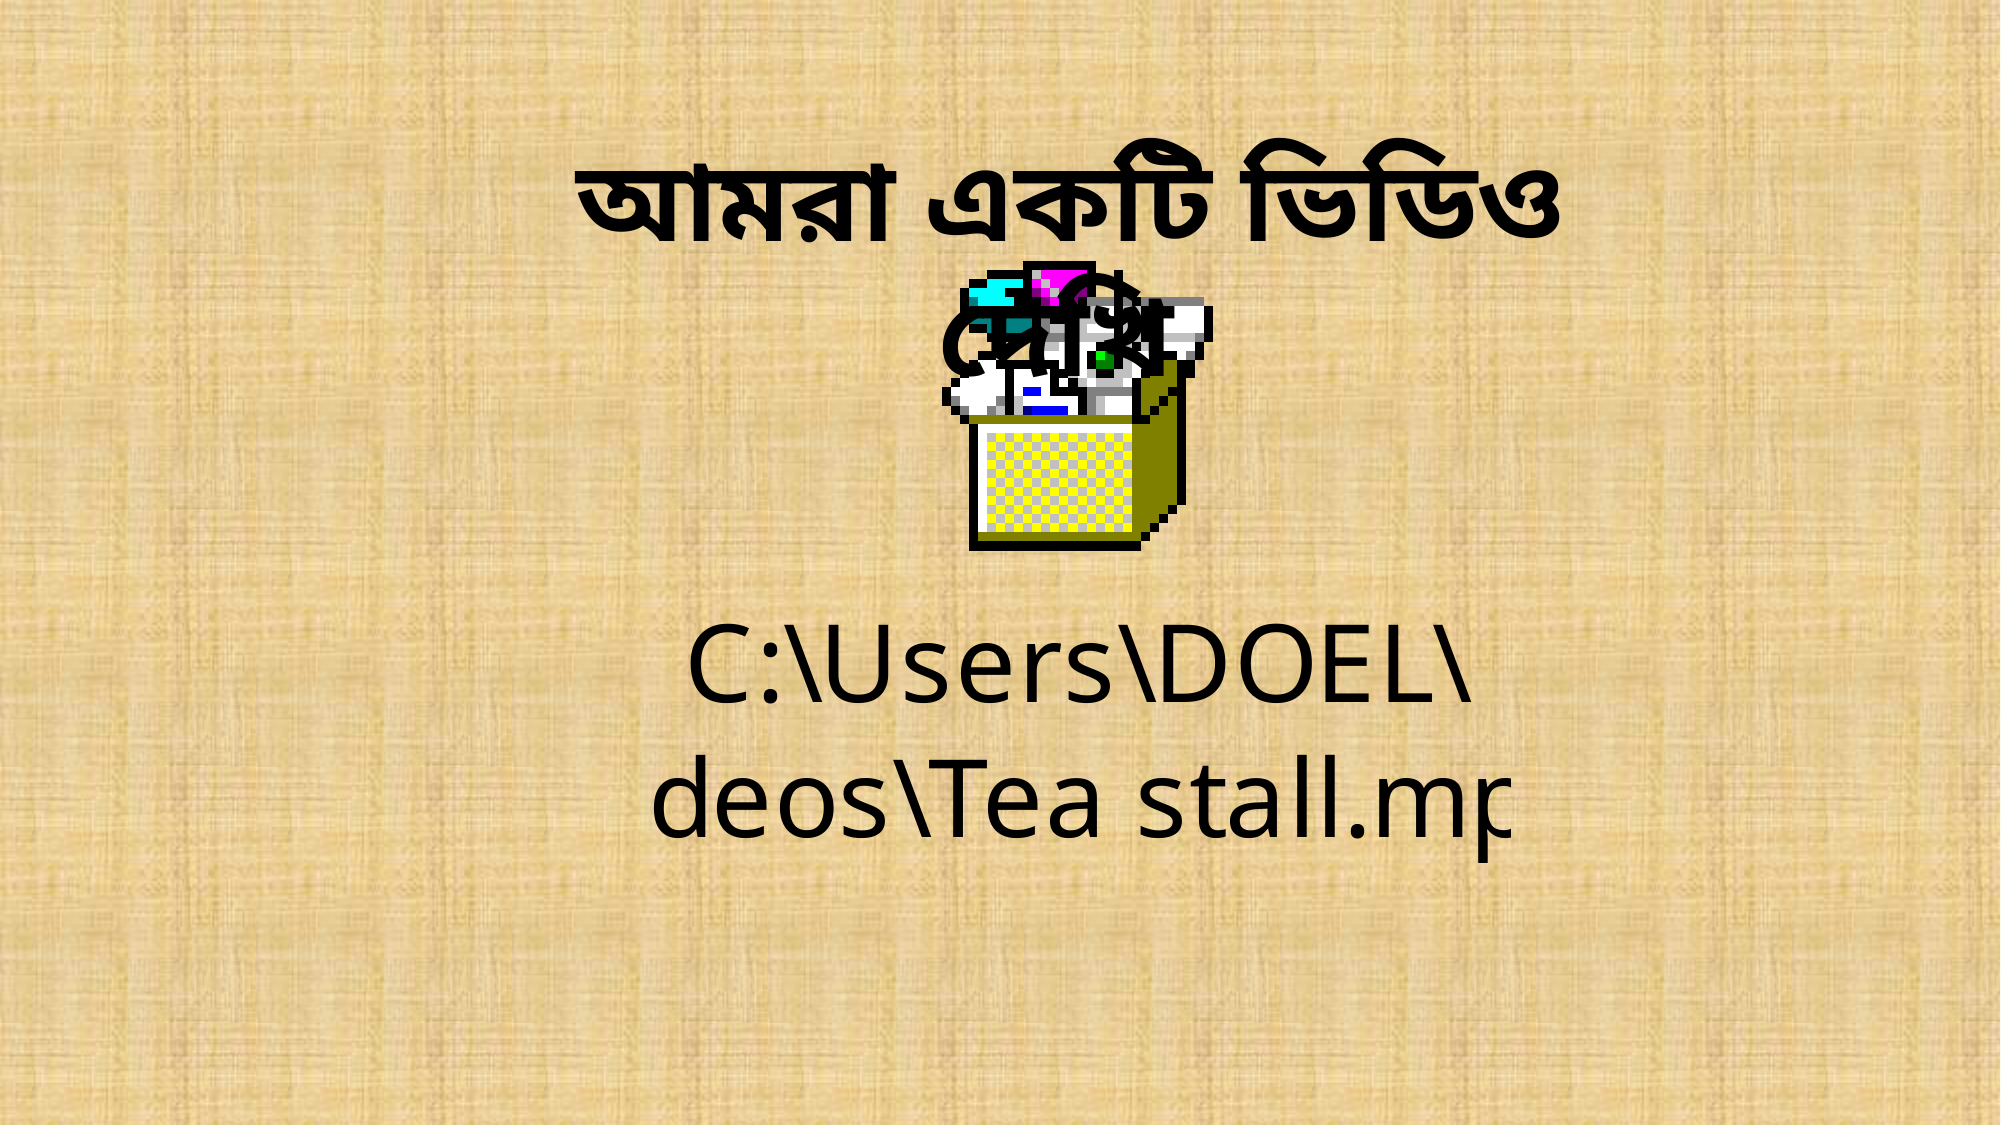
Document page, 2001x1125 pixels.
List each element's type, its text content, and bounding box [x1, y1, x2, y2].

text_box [643, 261, 1511, 994]
picture [0, 0, 2001, 1125]
text_box আমরা একটি ভিডিও দেখি [491, 121, 1650, 407]
